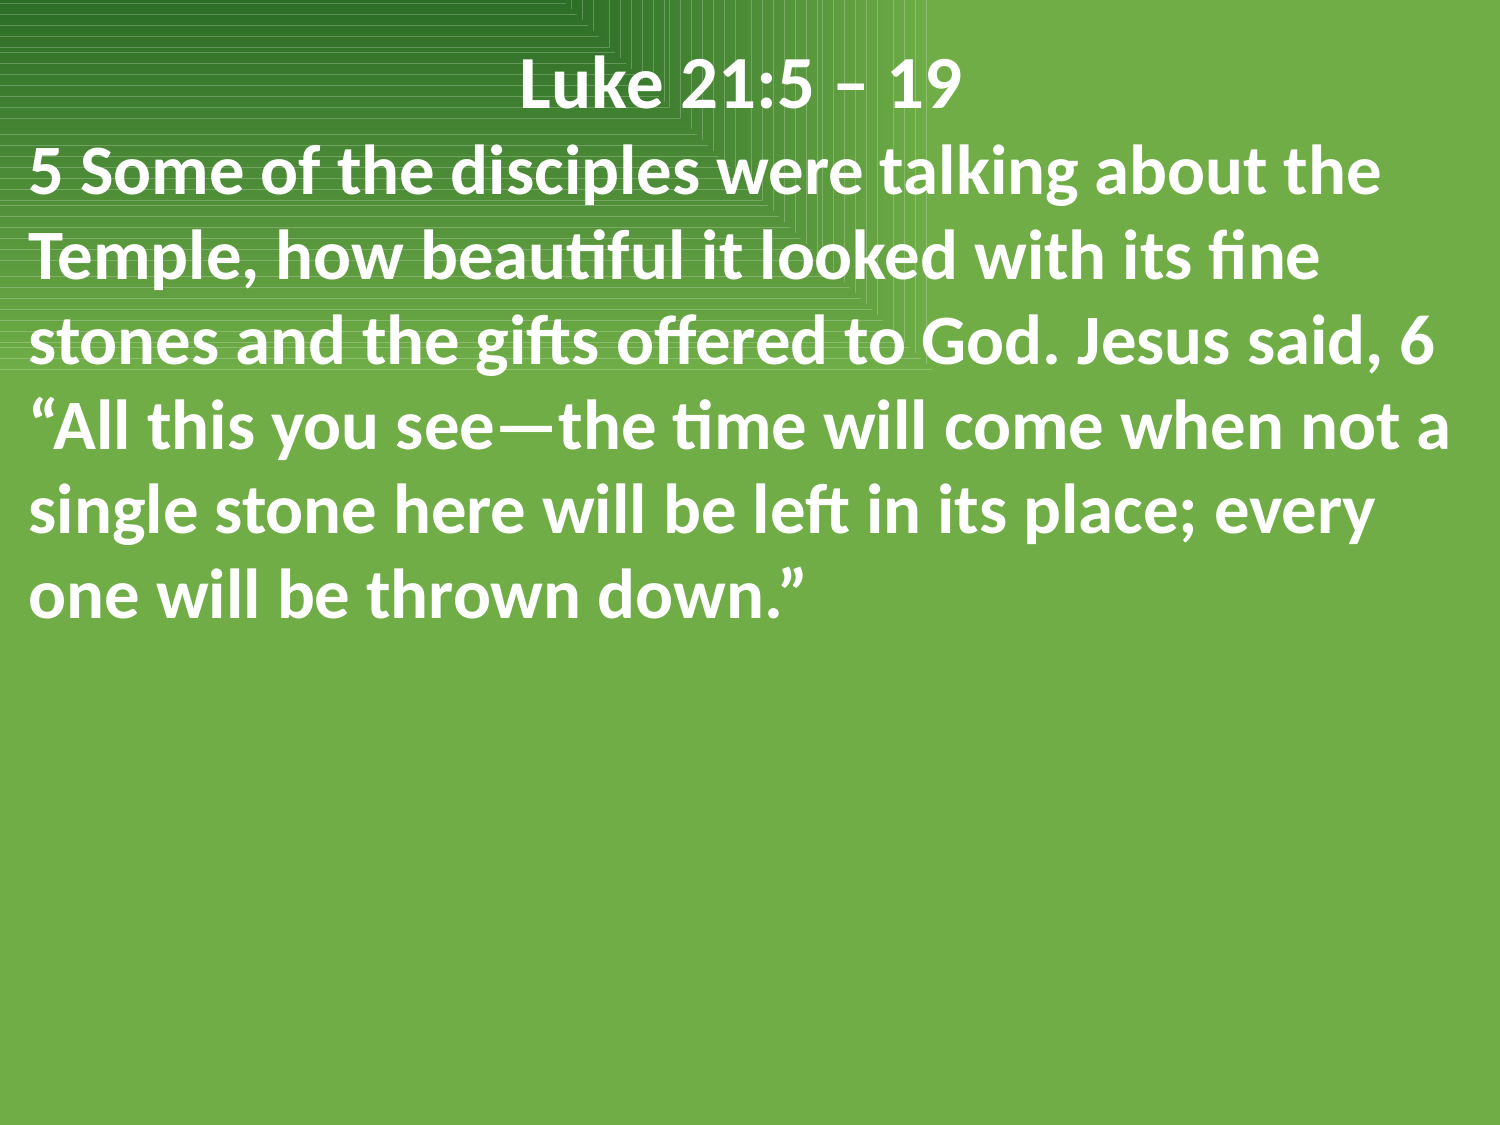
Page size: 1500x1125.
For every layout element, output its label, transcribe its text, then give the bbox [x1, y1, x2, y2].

subtitle Luke 21:5 – 19 5 Some of the disciples were talking about the Temple, how beautiful it looked with its fine stones and the gifts offered to God. Jesus said, 6 “All this you see—the time will come when not a single stone here will be left in its place; every one will be thrown down.” [13, 26, 1487, 1112]
